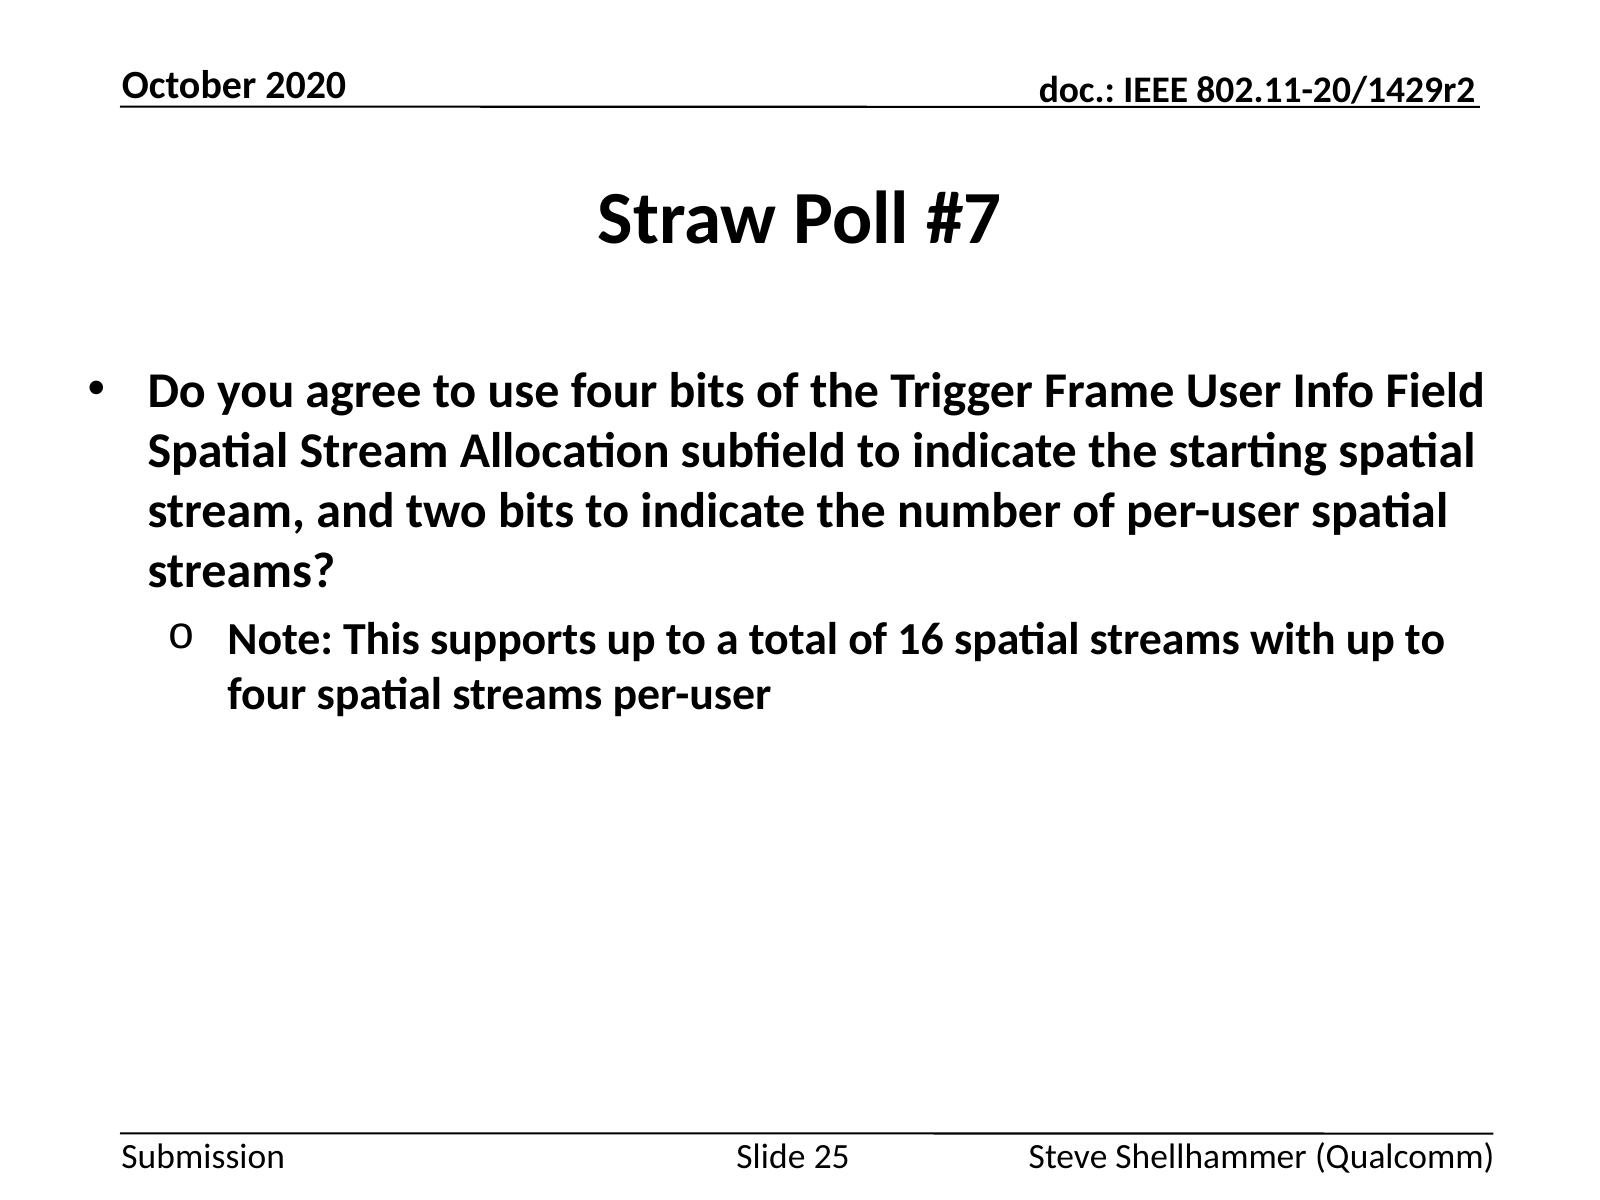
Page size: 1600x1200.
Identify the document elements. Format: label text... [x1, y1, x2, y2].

footer Steve Shellhammer (Qualcomm) [937, 1132, 1495, 1174]
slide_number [121, 58, 451, 107]
title Straw Poll #7 [119, 119, 1480, 307]
list Do you agree to use four bits of the Trigger Frame User Info Field Spatial Stream Allocation subfield to indicate the starting spatial stream, and two bits to indicate the number of per-user spatial streams? Note: This supports up to a total of 16 spatial streams with up to four spatial streams per-user [72, 349, 1528, 1070]
slide_number Slide 25 [733, 1132, 854, 1197]
